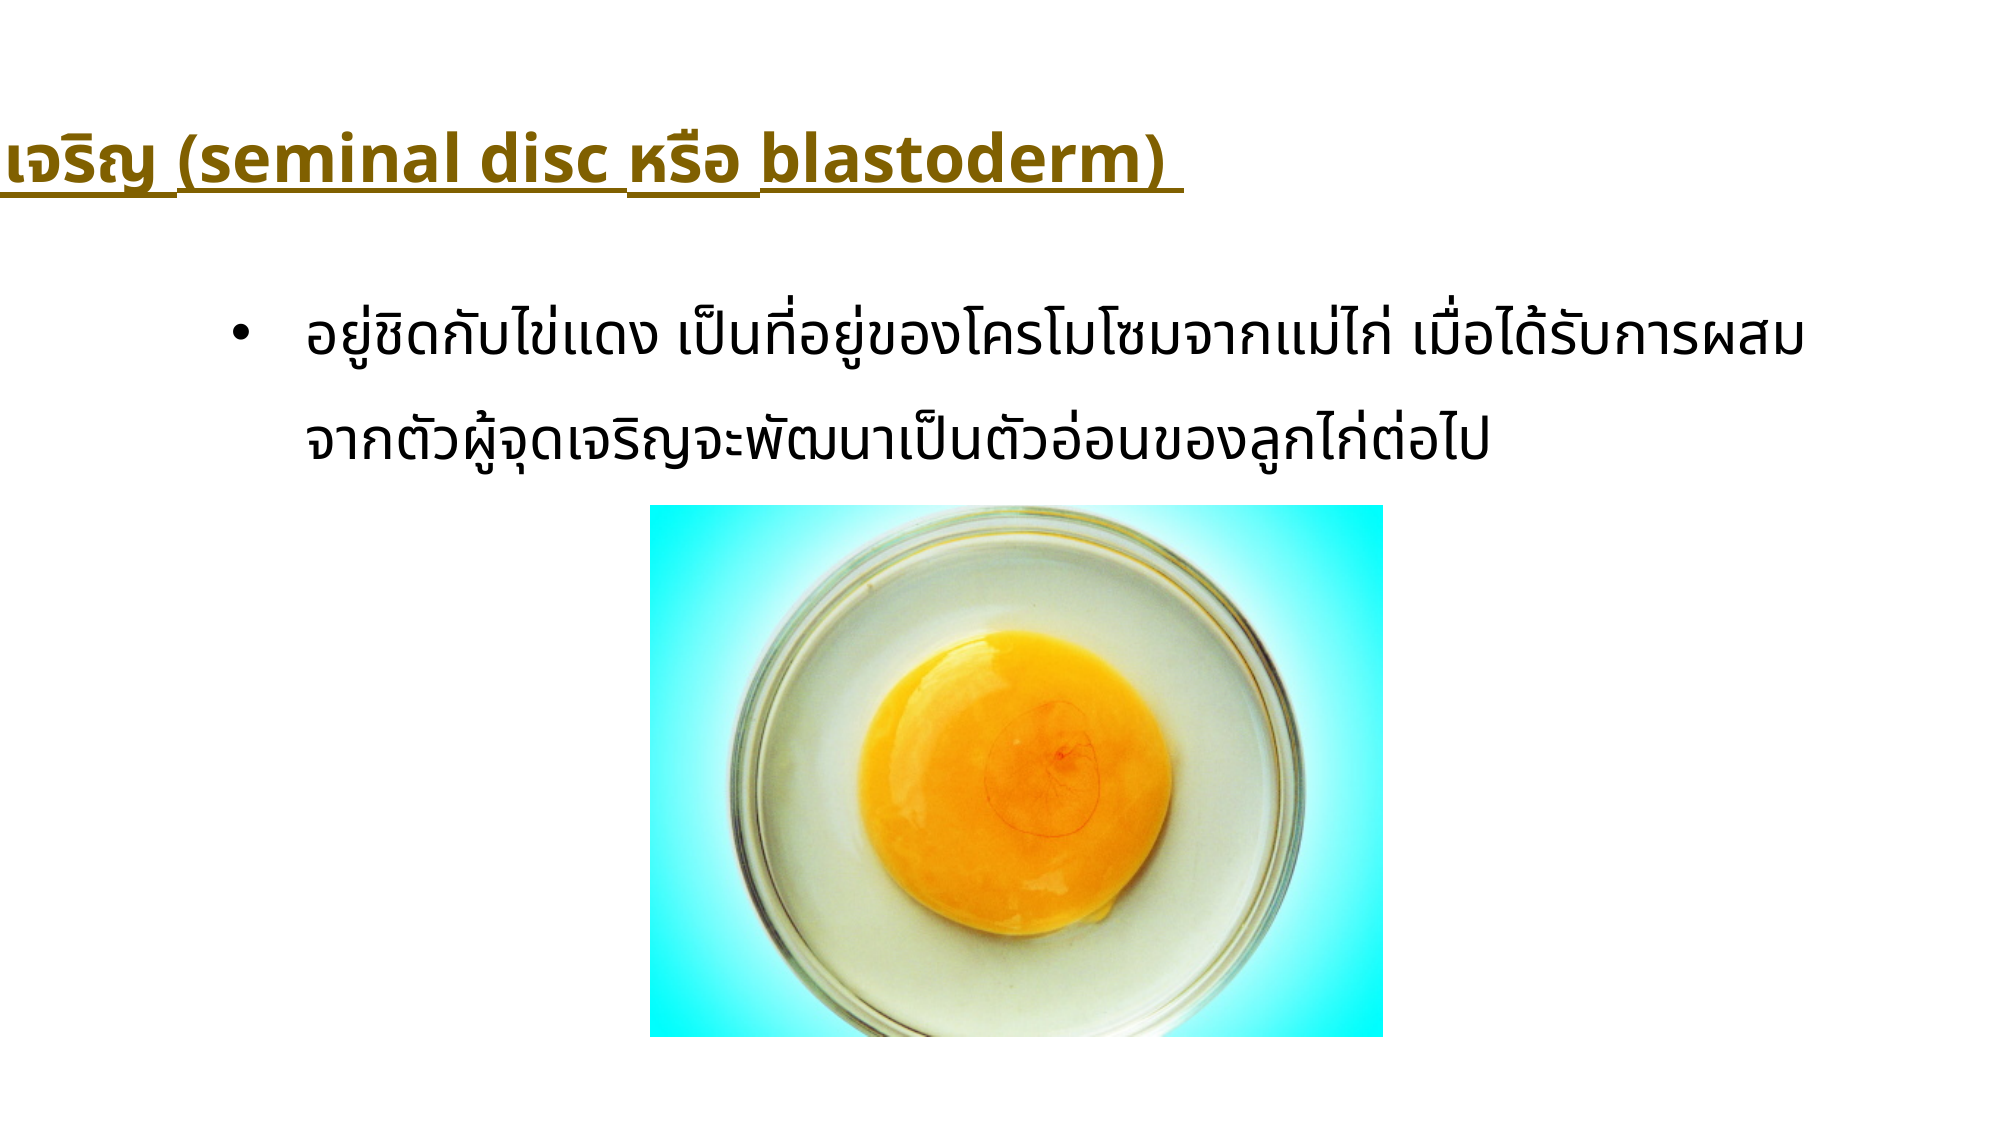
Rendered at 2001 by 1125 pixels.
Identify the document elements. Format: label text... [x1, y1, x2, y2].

text_box 5) จุดเจริญ (seminal disc หรือ blastoderm) [0, 108, 1199, 204]
picture [650, 505, 1383, 1037]
text_box อยู่ชิดกับไข่แดง เป็นที่อยู่ของโครโมโซมจากแม่ไก่ เมื่อได้รับการผสมจากตัวผู้จุดเจริญจะพัฒนาเป็นตัวอ่อนของลูกไก่ต่อไป [216, 253, 1877, 479]
